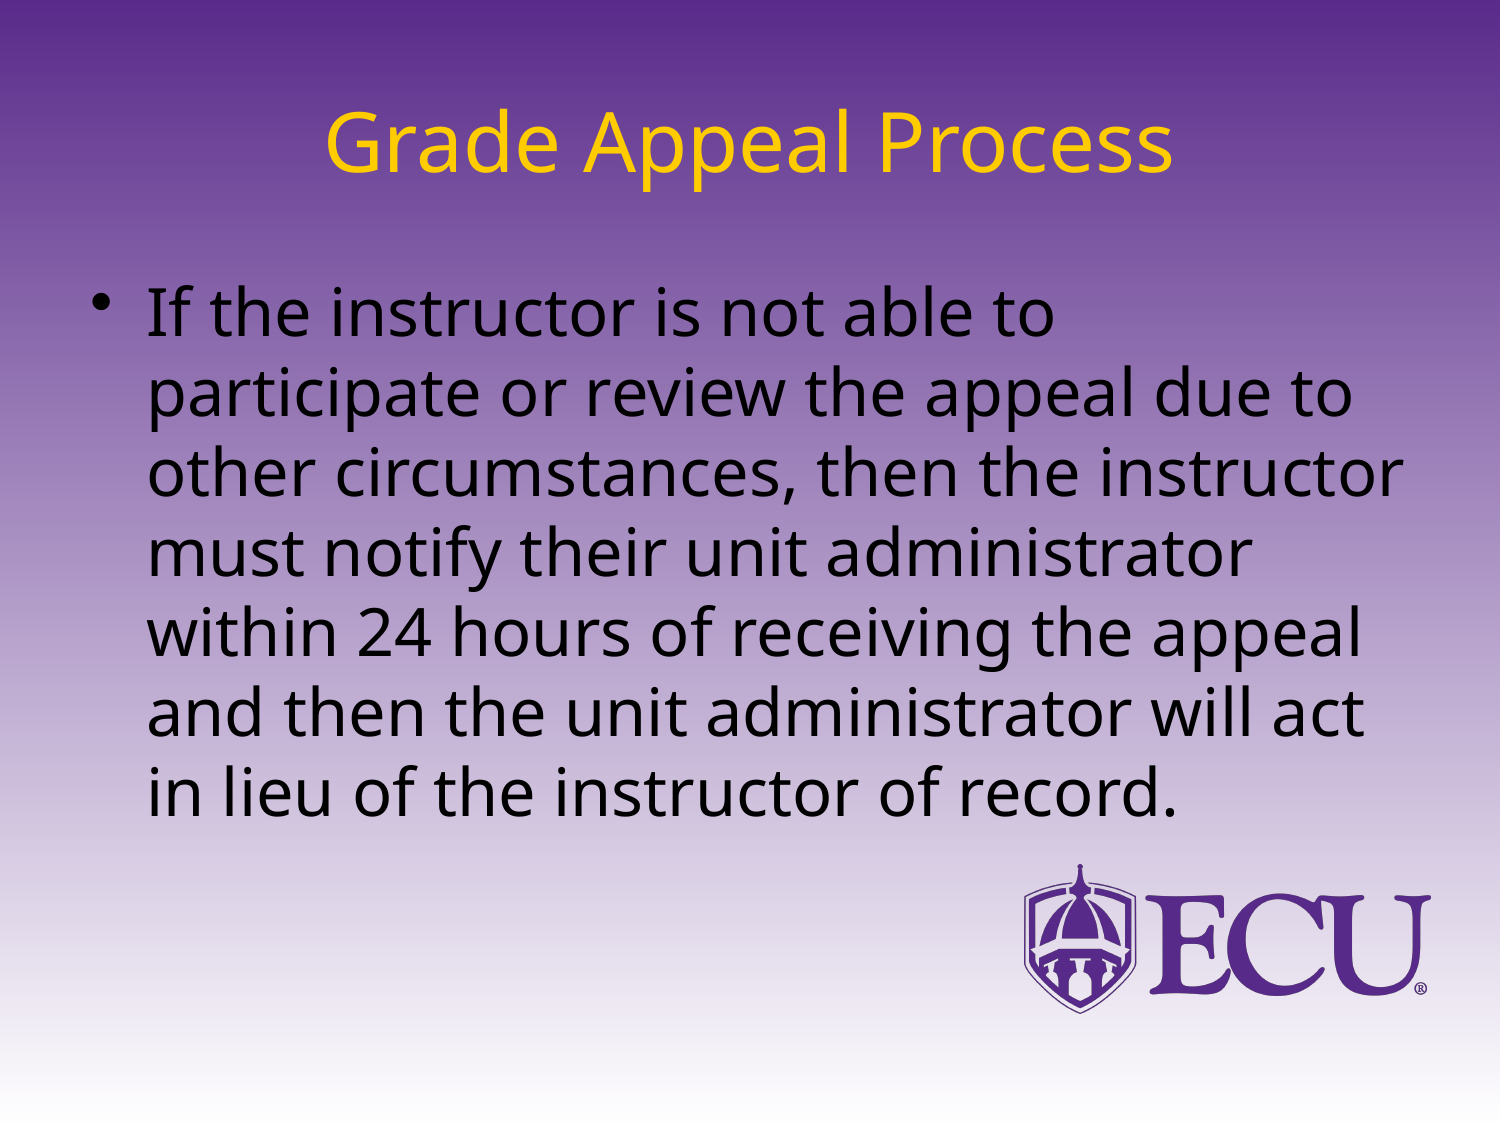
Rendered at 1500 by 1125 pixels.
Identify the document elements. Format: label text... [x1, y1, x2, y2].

picture [1024, 864, 1431, 1014]
title Grade Appeal Process [74, 44, 1426, 233]
list If the instructor is not able to participate or review the appeal due to other circumstances, then the instructor must notify their unit administrator within 24 hours of receiving the appeal and then the unit administrator will act in lieu of the instructor of record. [74, 262, 1426, 1006]
